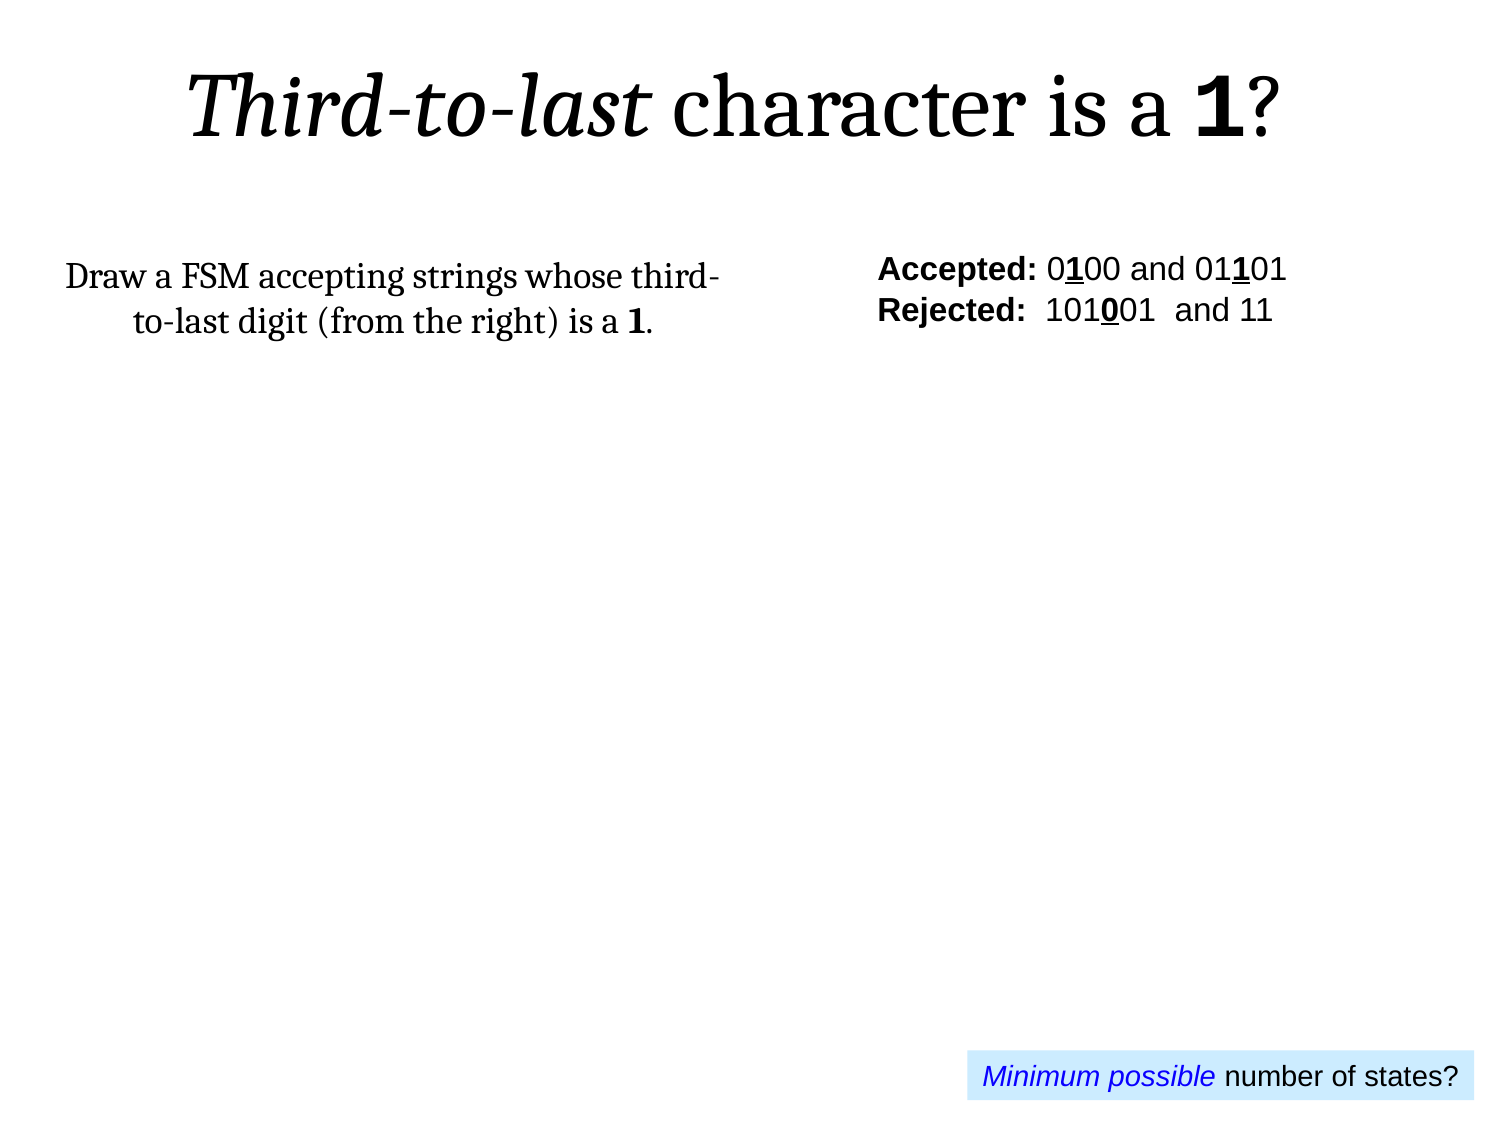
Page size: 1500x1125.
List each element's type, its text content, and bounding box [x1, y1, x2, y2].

text_box Third-to-last character is a 1? [77, 37, 1395, 163]
text_box Draw a FSM accepting strings whose third-to-last digit (from the right) is a 1. [50, 243, 737, 349]
text_box Accepted: 0100 and 01101 Rejected: 101001 and 11 [862, 253, 1381, 334]
text_box Minimum possible number of states? [967, 1050, 1475, 1101]
